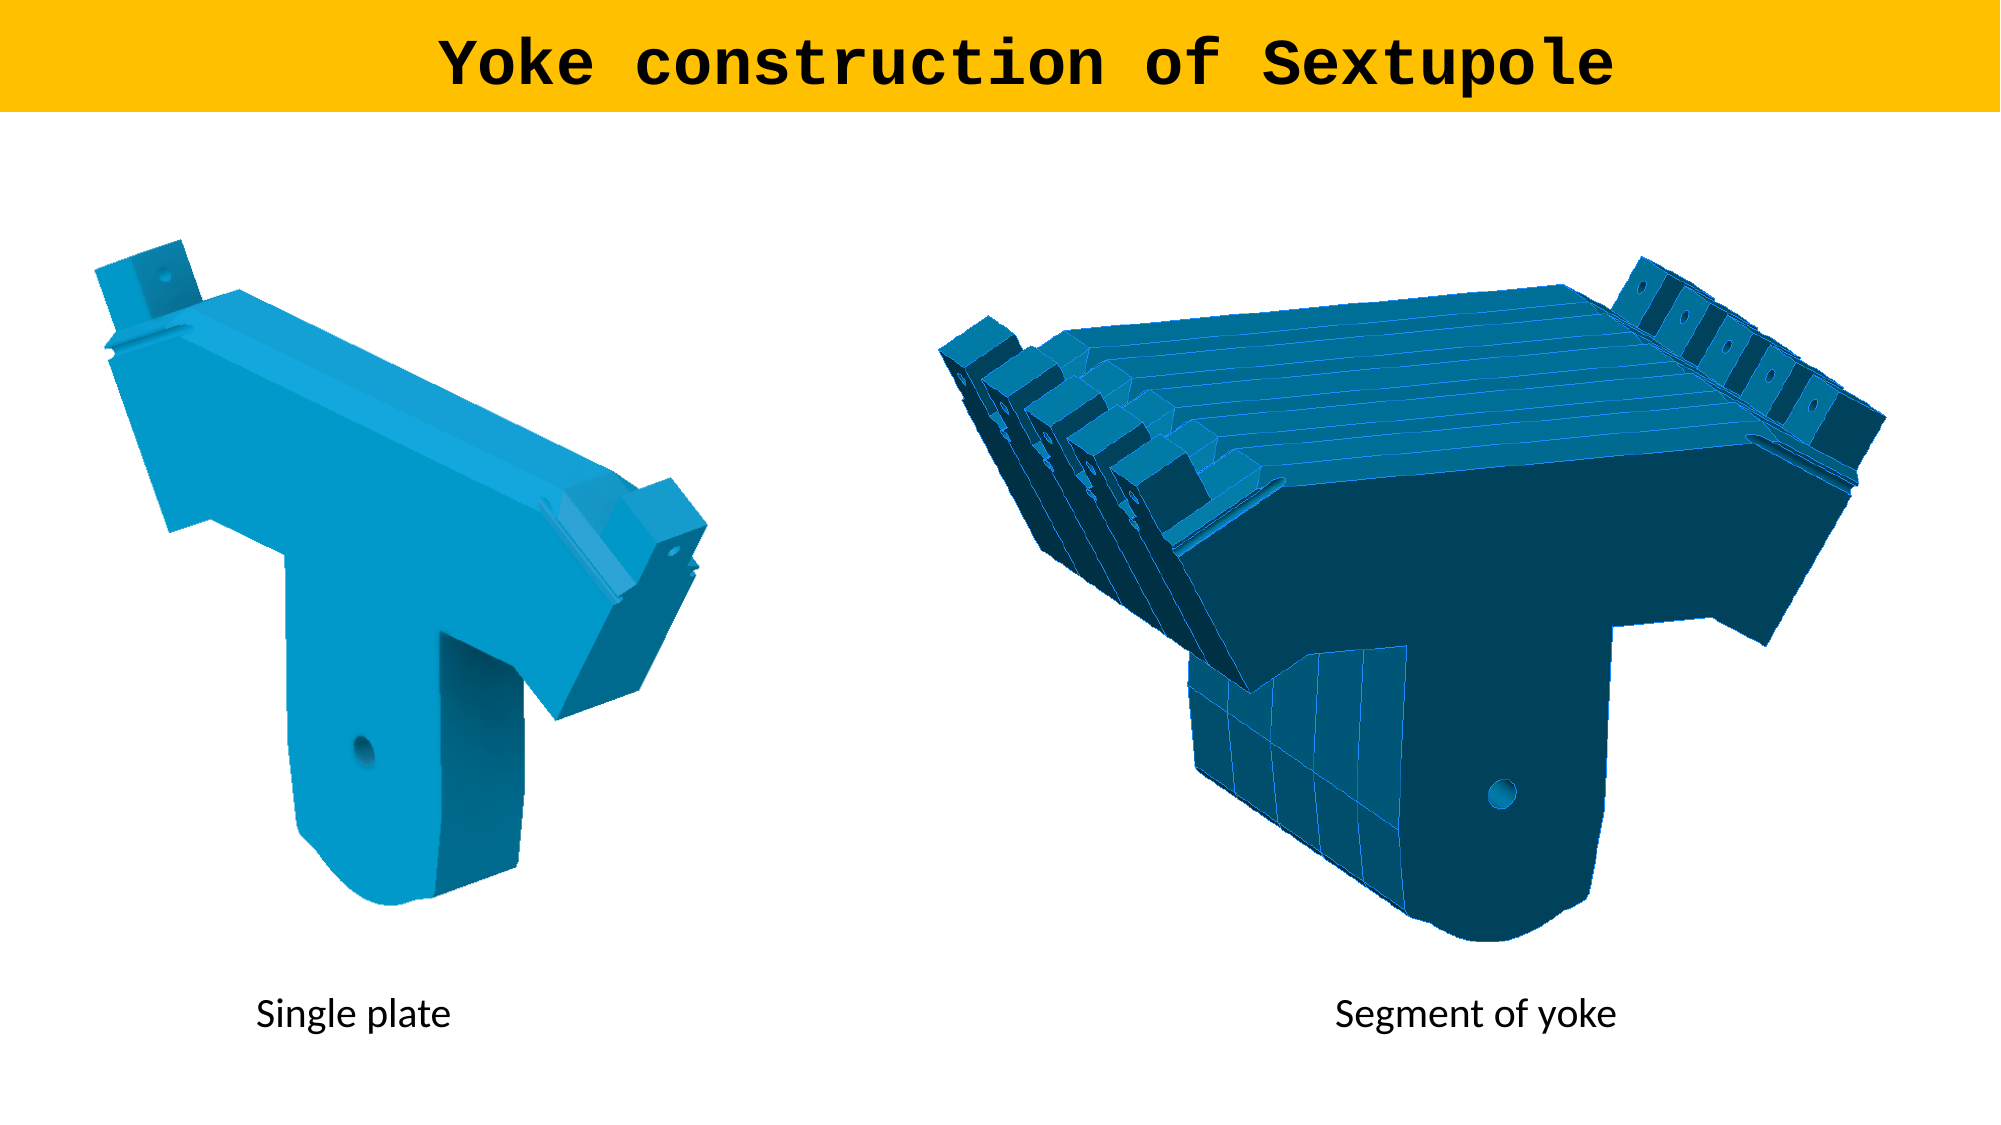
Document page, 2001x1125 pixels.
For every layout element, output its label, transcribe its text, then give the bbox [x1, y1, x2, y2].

picture [900, 227, 1891, 974]
text_box Segment of yoke [1264, 983, 1689, 1068]
text_box Single plate [211, 983, 497, 1068]
title Yoke construction of Sextupole [0, 0, 2000, 112]
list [49, 227, 751, 941]
